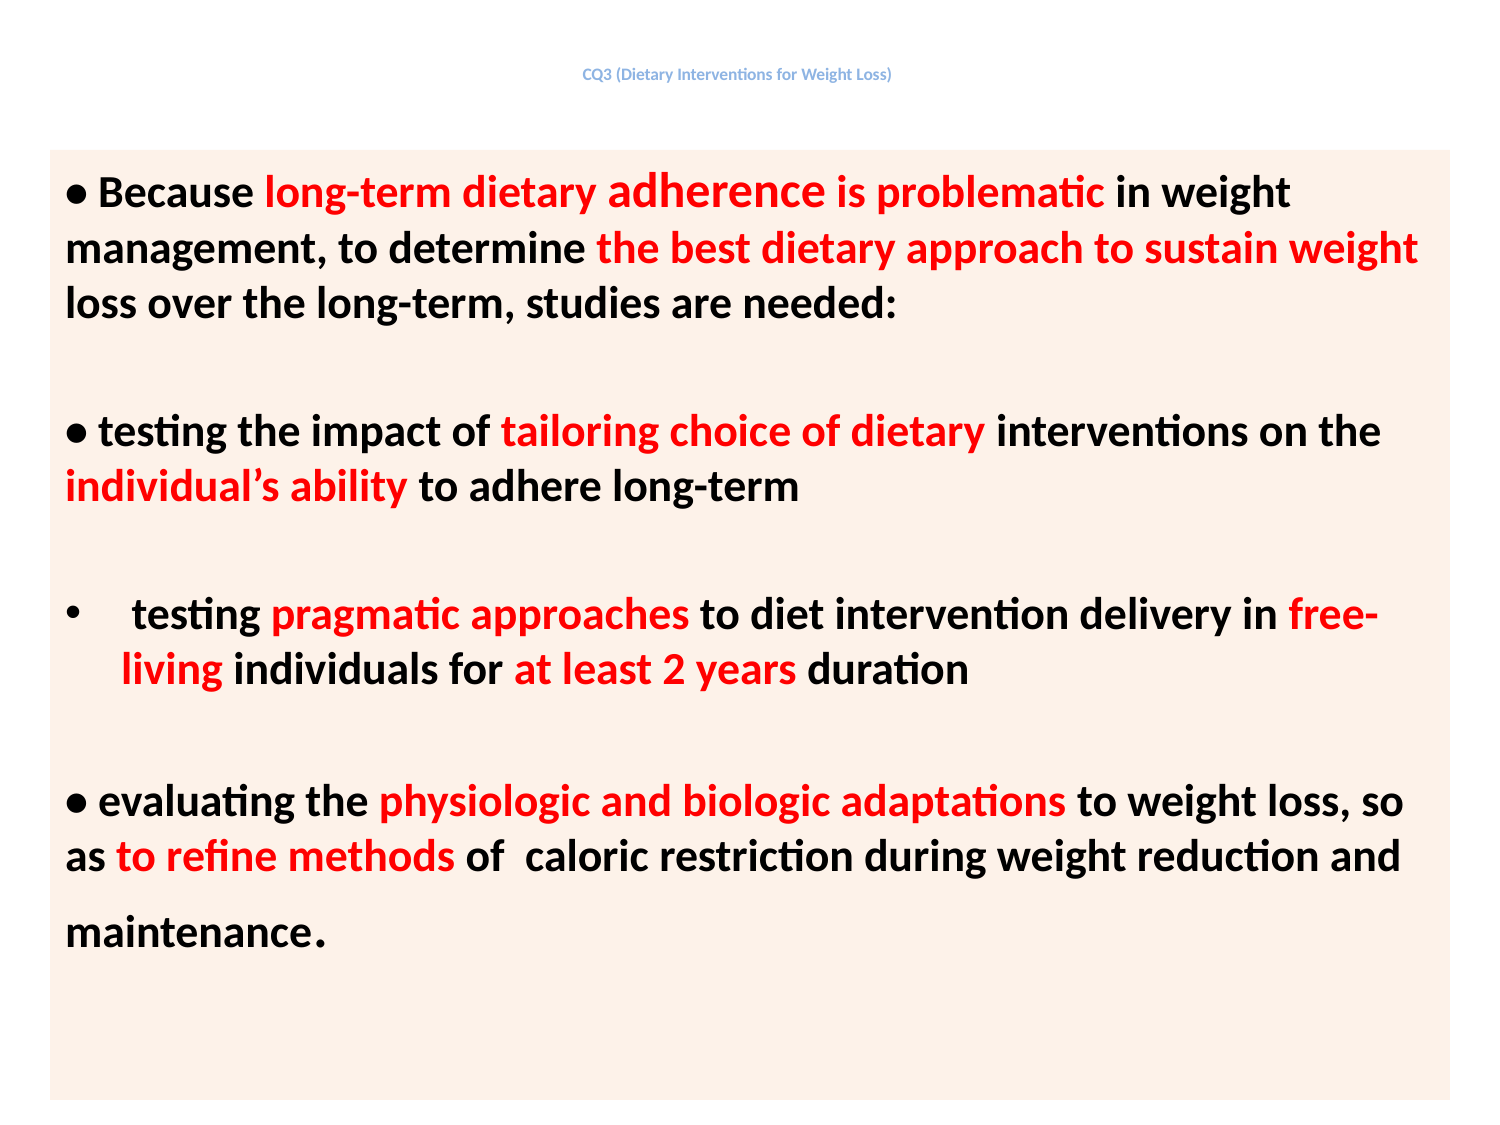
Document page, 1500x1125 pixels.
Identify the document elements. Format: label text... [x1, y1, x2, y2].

list • Because long-term dietary adherence is problematic in weight management, to determine the best dietary approach to sustain weight loss over the long-term, studies are needed: • testing the impact of tailoring choice of dietary interventions on the individual’s ability to adhere long-term testing pragmatic approaches to diet intervention delivery in free-living individuals for at least 2 years duration • evaluating the physiologic and biologic adaptations to weight loss, so as to refine methods of caloric restriction during weight reduction and maintenance. [50, 149, 1450, 1100]
title CQ3 (Dietary Interventions for Weight Loss) [62, 24, 1413, 113]
